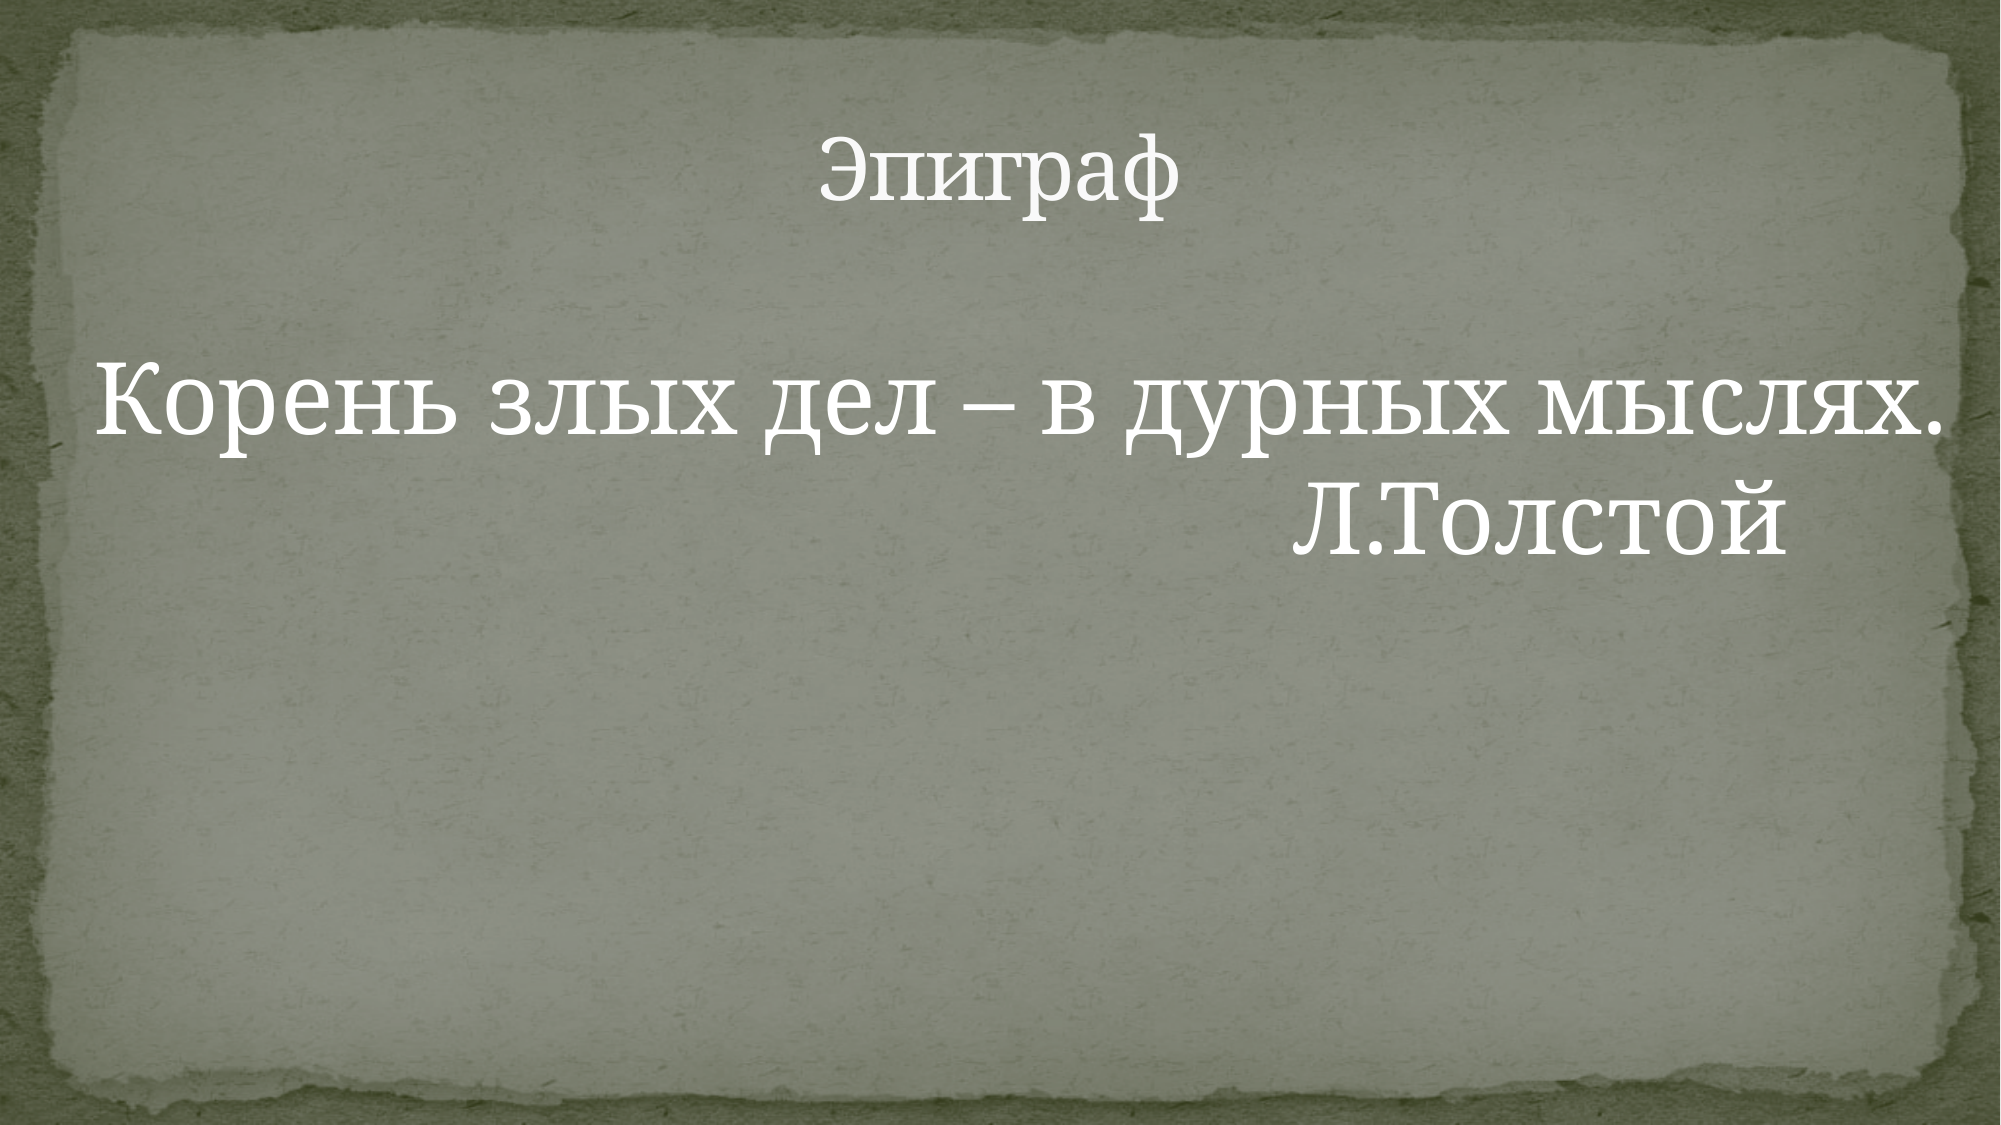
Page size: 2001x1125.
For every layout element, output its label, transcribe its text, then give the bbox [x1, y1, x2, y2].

title Эпиграф [99, 24, 1900, 225]
text_box Корень злых дел – в дурных мыслях. Л.Толстой [78, 327, 1975, 582]
